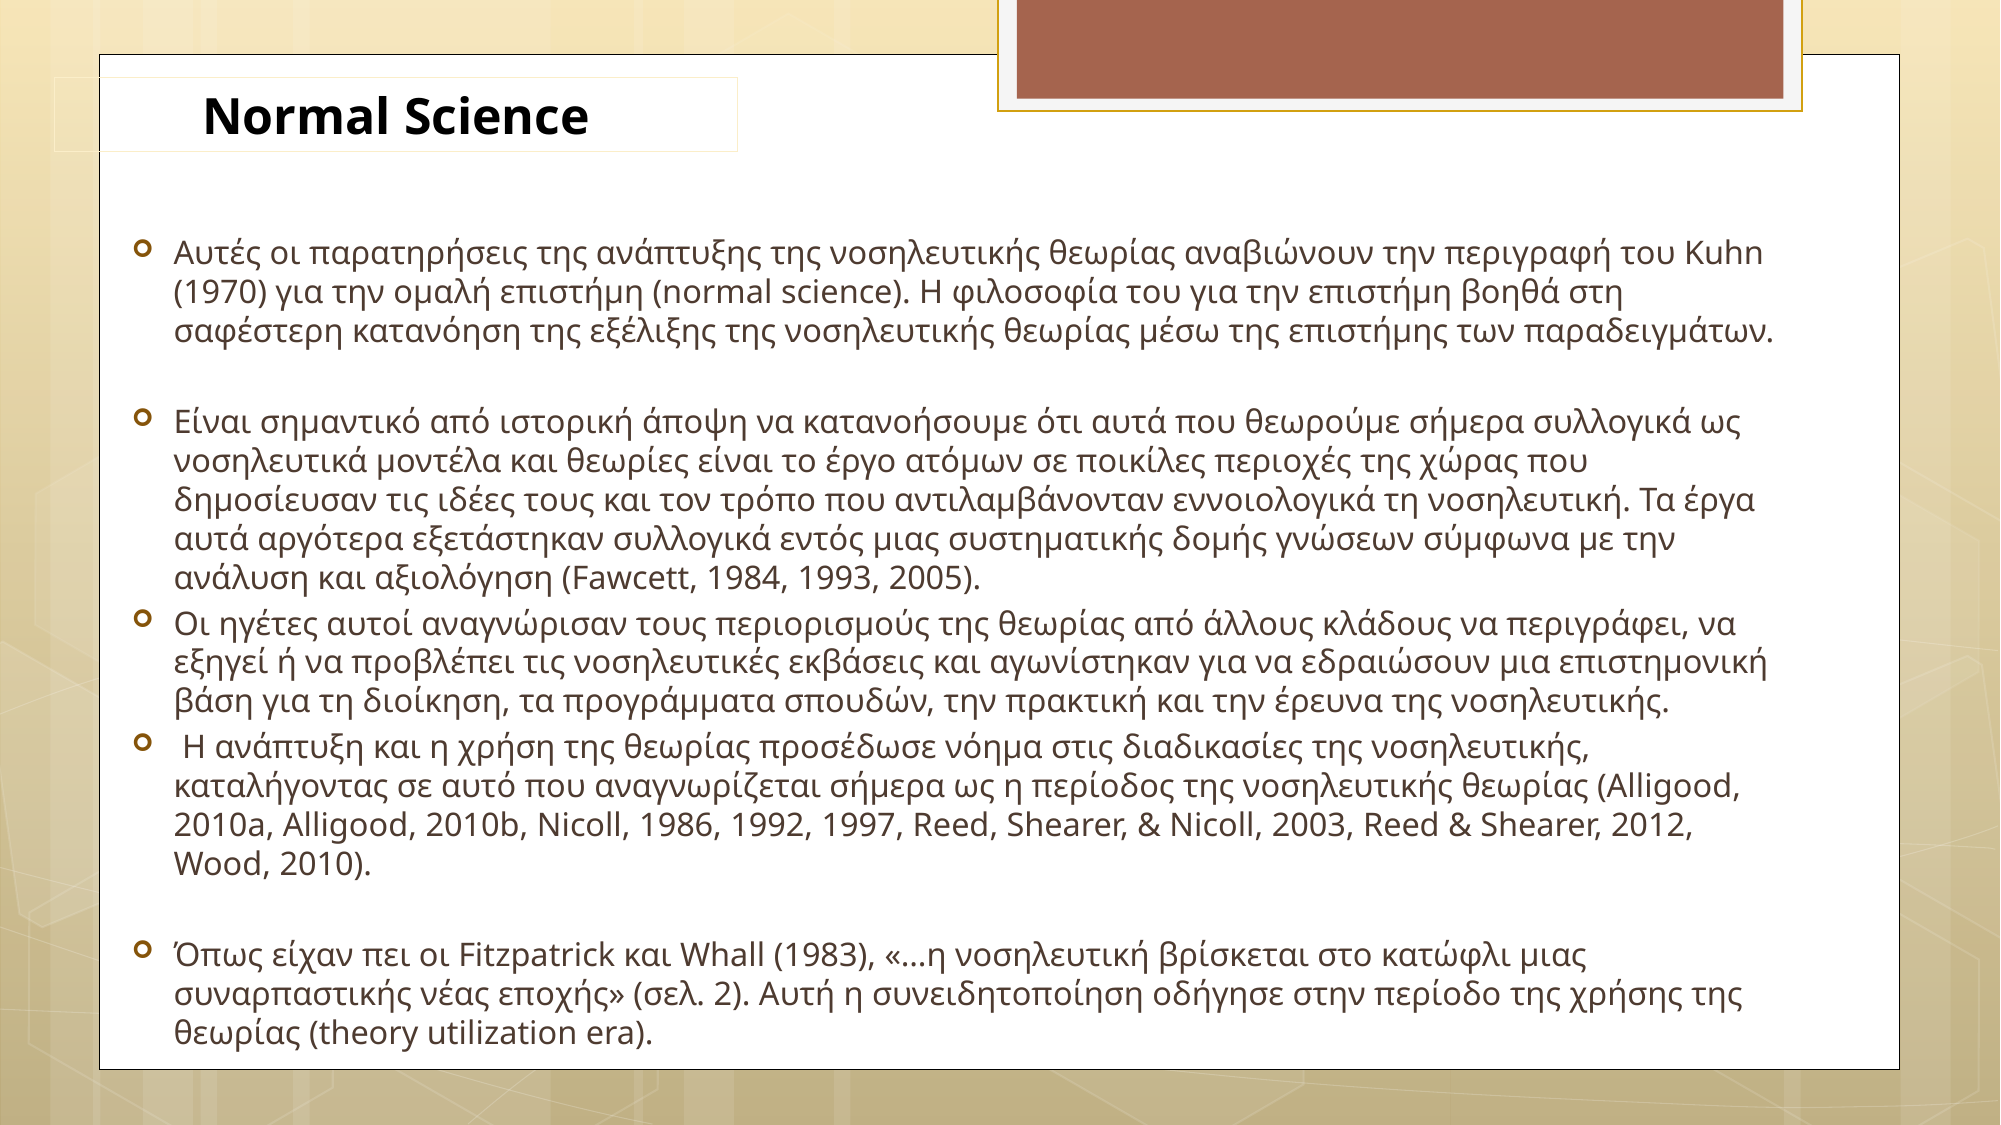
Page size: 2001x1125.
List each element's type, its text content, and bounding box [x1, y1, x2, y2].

list Αυτές οι παρατηρήσεις της ανάπτυξης της νοσηλευτικής θεωρίας αναβιώνουν την περιγραφή του Kuhn (1970) για την ομαλή επιστήμη (normal science). Η φιλοσοφία του για την επιστήμη βοηθά στη σαφέστερη κατανόηση της εξέλιξης της νοσηλευτικής θεωρίας μέσω της επιστήμης των παραδειγμάτων. Είναι σημαντικό από ιστορική άποψη να κατανοήσουμε ότι αυτά που θεωρούμε σήμερα συλλογικά ως νοσηλευτικά μοντέλα και θεωρίες είναι το έργο ατόμων σε ποικίλες περιοχές της χώρας που δημοσίευσαν τις ιδέες τους και τον τρόπο που αντιλαμβάνονταν εννοιολογικά τη νοσηλευτική. Τα έργα αυτά αργότερα εξετάστηκαν συλλογικά εντός μιας συστηματικής δομής γνώσεων σύμφωνα με την ανάλυση και αξιολόγηση (Fawcett, 1984, 1993, 2005). Οι ηγέτες αυτοί αναγνώρισαν τους περιορισμούς της θεωρίας από άλλους κλάδους να περιγράφει, να εξηγεί ή να προβλέπει τις νοσηλευτικές εκβάσεις και αγωνίστηκαν για να εδραιώσουν μια επιστημονική βάση για τη διοίκηση, τα προγράμματα σπουδών, την πρακτική και την έρευνα της νοσηλευτικής. Η ανάπτυξη και η χρήση της θεωρίας προσέδωσε νόημα στις διαδικασίες της νοσηλευτικής, καταλήγοντας σε αυτό που αναγνωρίζεται σήμερα ως η περίοδος της νοσηλευτικής θεωρίας (Alligood, 2010a, Alligood, 2010b, Nicoll, 1986, 1992, 1997, Reed, Shearer, & Nicoll, 2003, Reed & Shearer, 2012, Wood, 2010). Όπως είχαν πει οι Fitzpatrick και Whall (1983), «…η νοσηλευτική βρίσκεται στο κατώφλι μιας συναρπαστικής νέας εποχής» (σελ. 2). Αυτή η συνειδητοποίηση οδήγησε στην περίοδο της χρήσης της θεωρίας (theory utilization era). [106, 224, 1796, 1088]
text_box Normal Science [54, 77, 738, 152]
